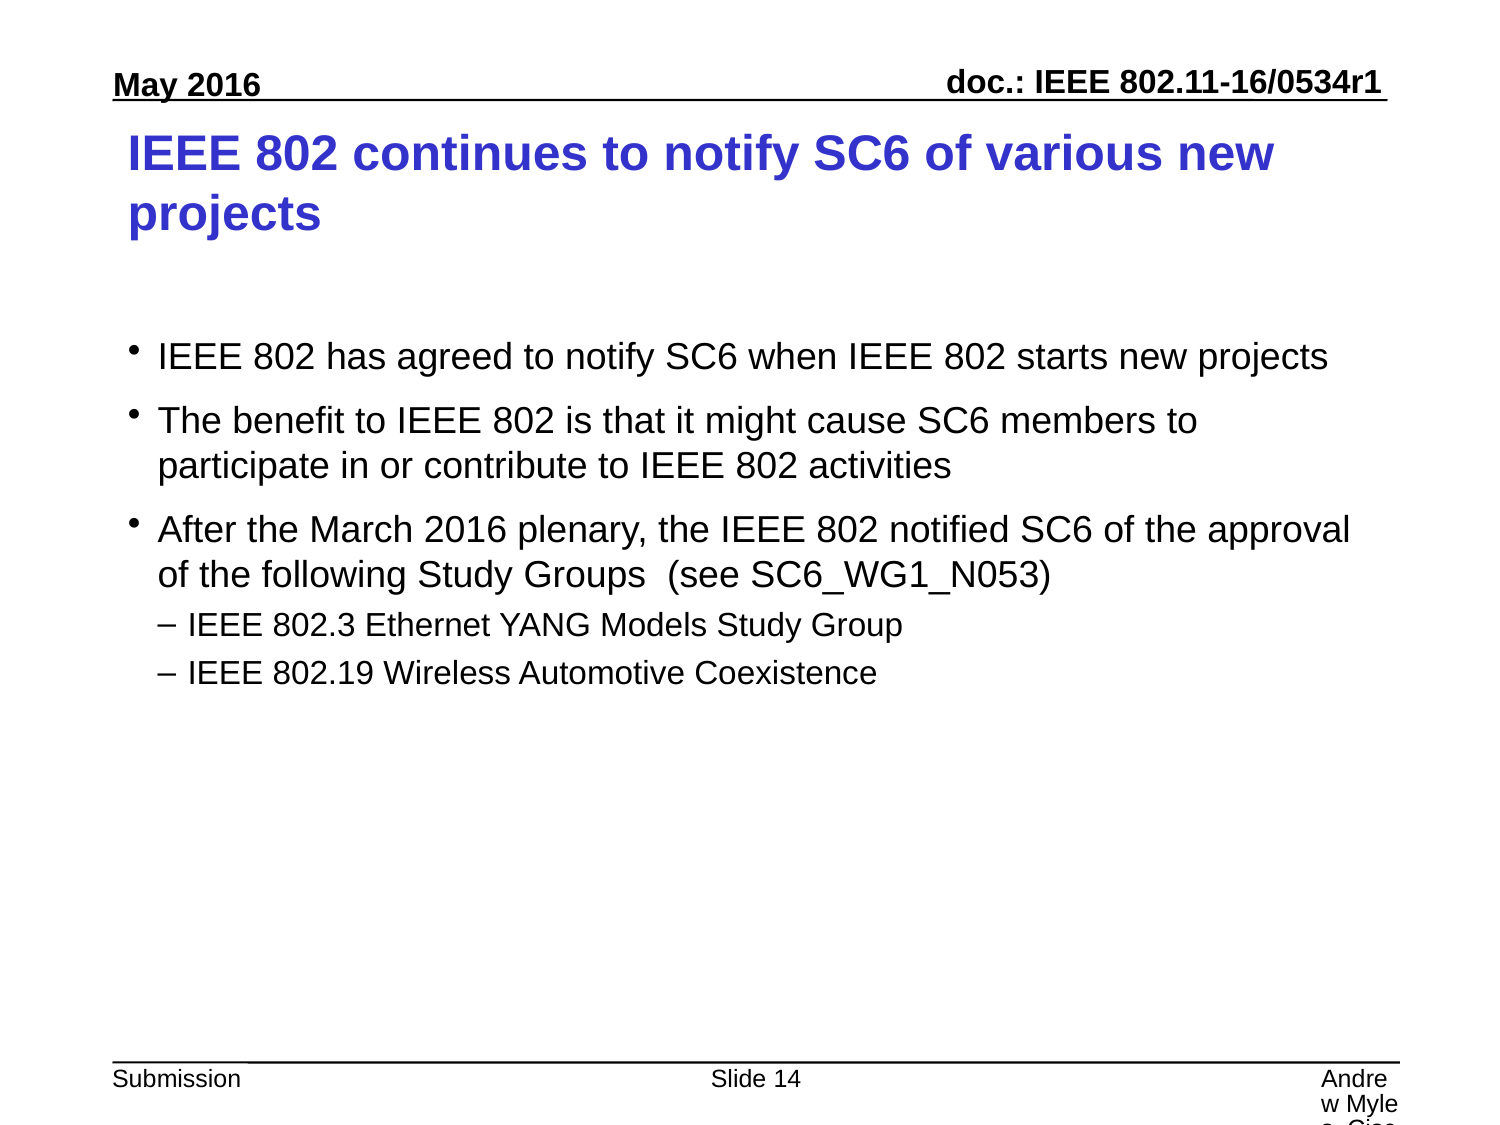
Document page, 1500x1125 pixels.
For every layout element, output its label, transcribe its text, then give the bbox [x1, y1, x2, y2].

slide_number Slide 14 [709, 1061, 803, 1093]
list IEEE 802 has agreed to notify SC6 when IEEE 802 starts new projects The benefit to IEEE 802 is that it might cause SC6 members to participate in or contribute to IEEE 802 activities After the March 2016 plenary, the IEEE 802 notified SC6 of the approval of the following Study Groups (see SC6_WG1_N053) IEEE 802.3 Ethernet YANG Models Study Group IEEE 802.19 Wireless Automotive Coexistence [112, 324, 1388, 1000]
title IEEE 802 continues to notify SC6 of various new projects [112, 112, 1388, 288]
footer Andrew Myles, Cisco [1320, 1061, 1402, 1093]
